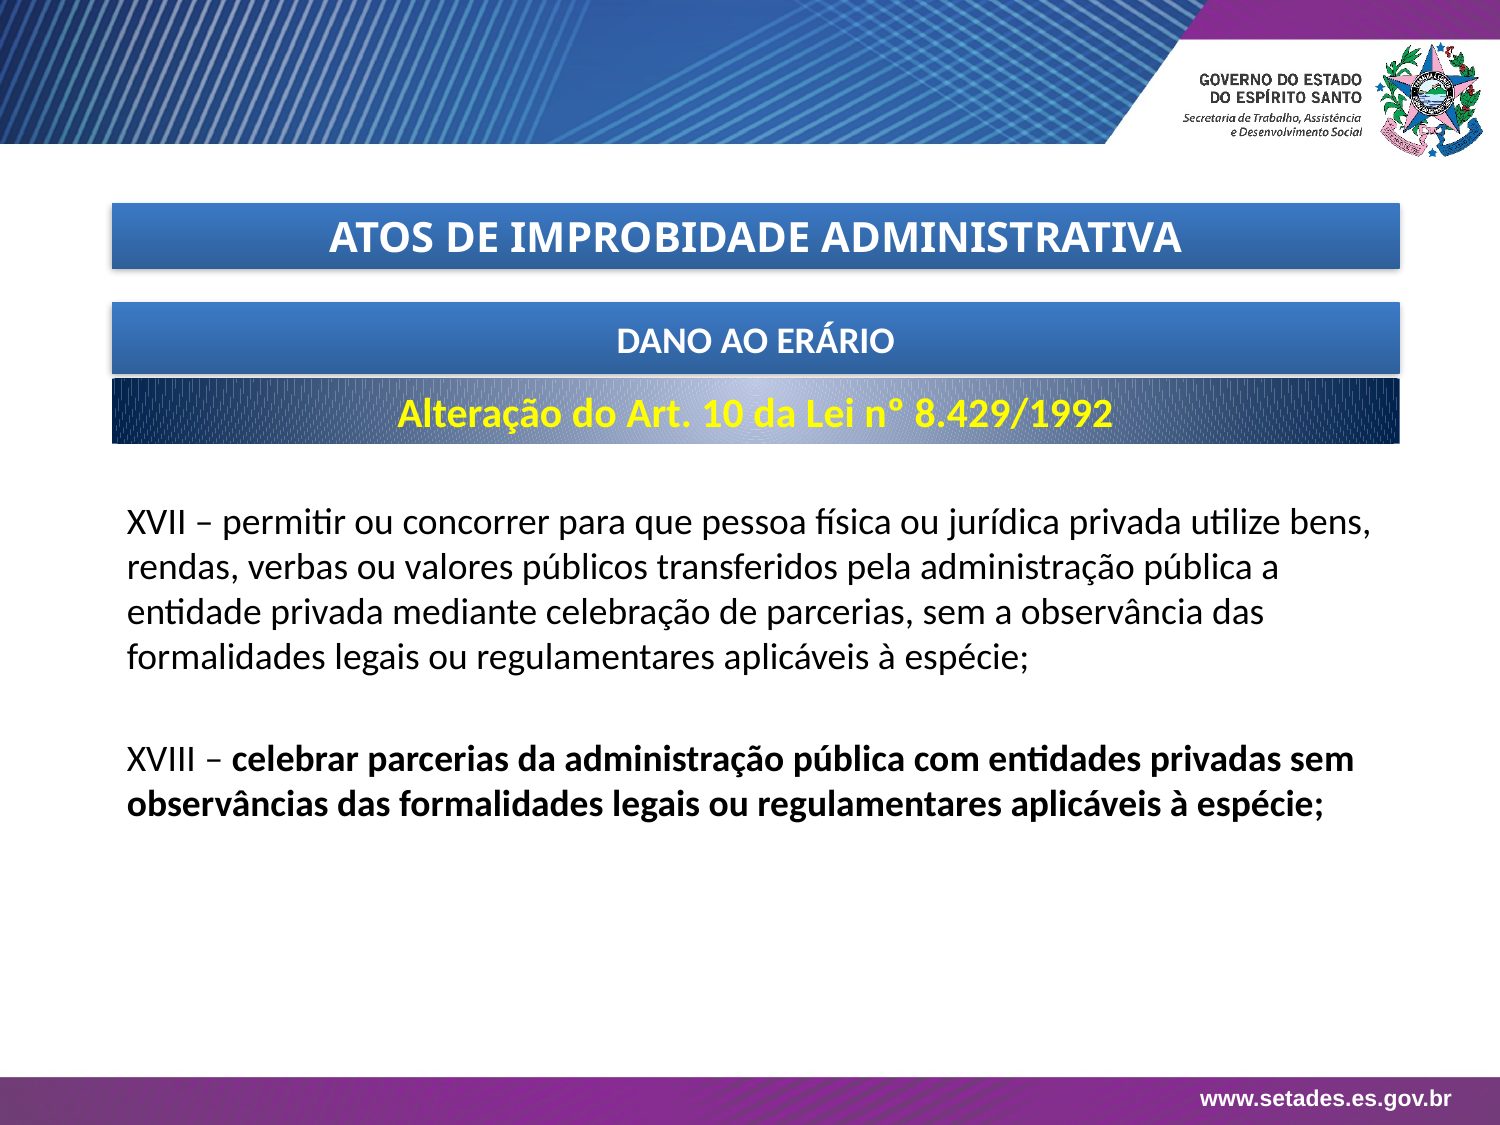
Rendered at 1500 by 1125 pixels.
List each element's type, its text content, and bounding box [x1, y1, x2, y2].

text_box ATOS DE IMPROBIDADE ADMINISTRATIVA [112, 203, 1400, 269]
text_box Alteração do Art. 10 da Lei nº 8.429/1992 [112, 378, 1400, 444]
text_box DANO AO ERÁRIO [112, 302, 1400, 374]
text_box XVII – permitir ou concorrer para que pessoa física ou jurídica privada utilize bens, rendas, verbas ou valores públicos transferidos pela administração pública a entidade privada mediante celebração de parcerias, sem a observância das formalidades legais ou regulamentares aplicáveis à espécie; XVIII – celebrar parcerias da administração pública com entidades privadas sem observâncias das formalidades legais ou regulamentares aplicáveis à espécie; [112, 444, 1400, 844]
picture [0, 0, 1500, 158]
picture [0, 1070, 1500, 1125]
